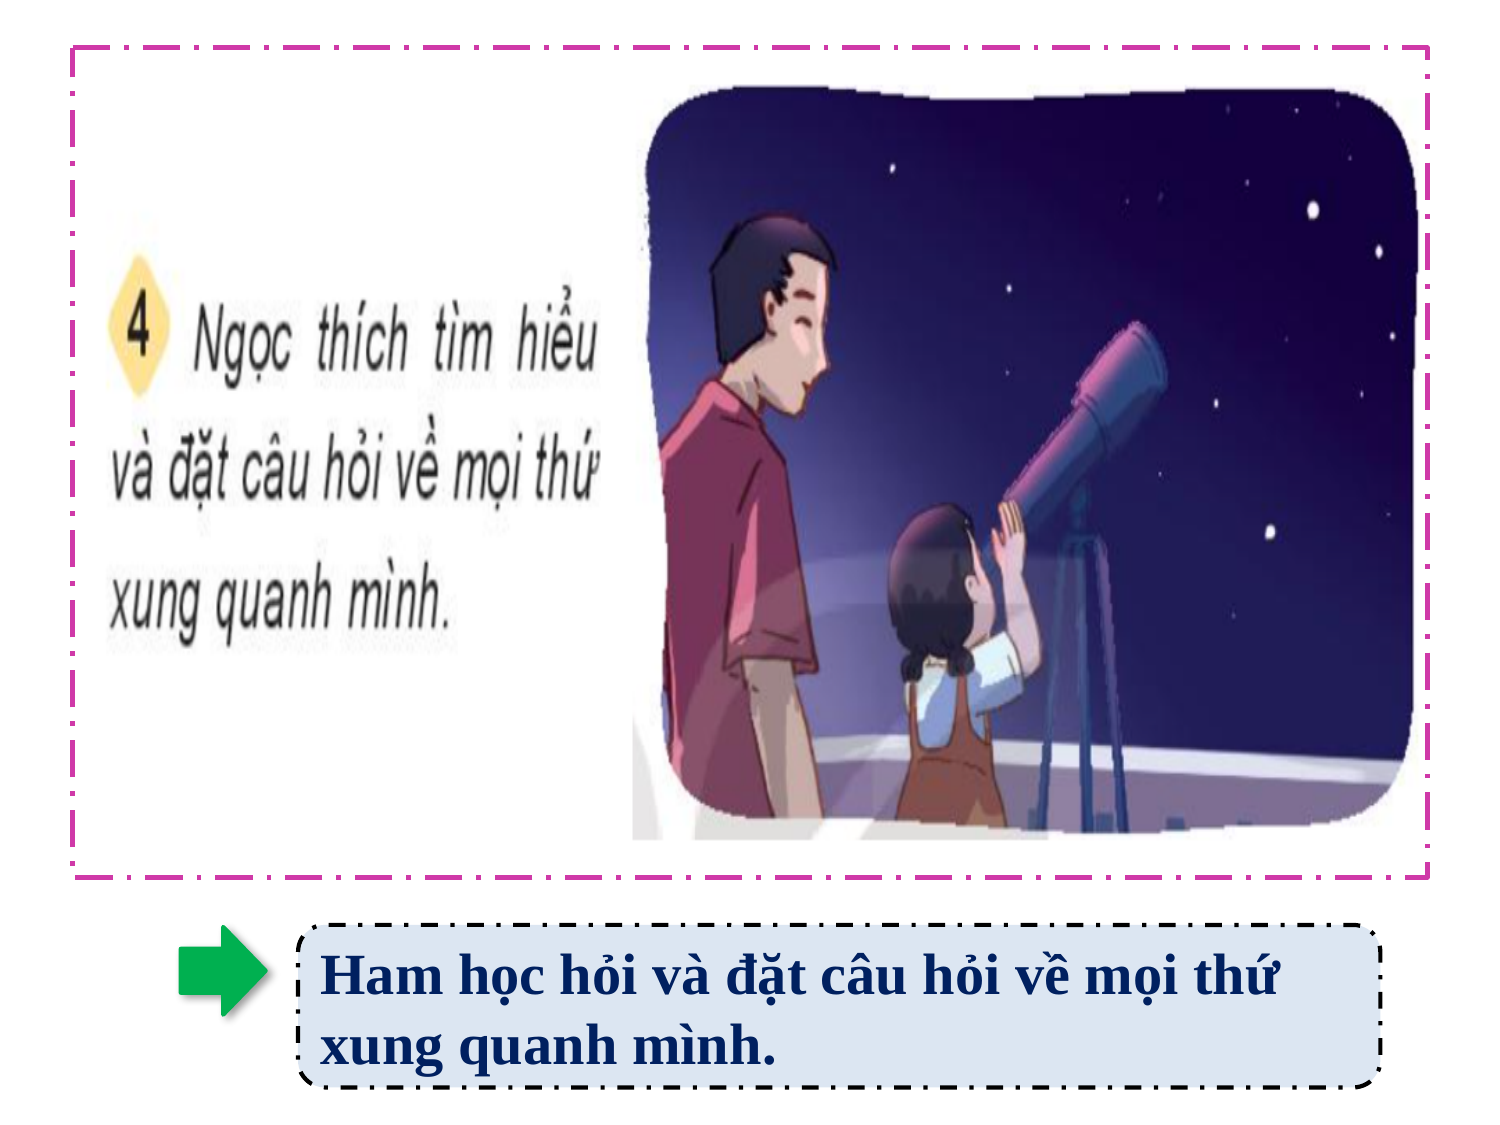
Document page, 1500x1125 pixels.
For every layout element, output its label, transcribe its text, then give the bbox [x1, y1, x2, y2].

text_box Ham học hỏi và đặt câu hỏi về mọi thứ xung quanh mình. [295, 922, 1383, 1090]
picture [74, 49, 1426, 876]
text_box [178, 924, 268, 1017]
